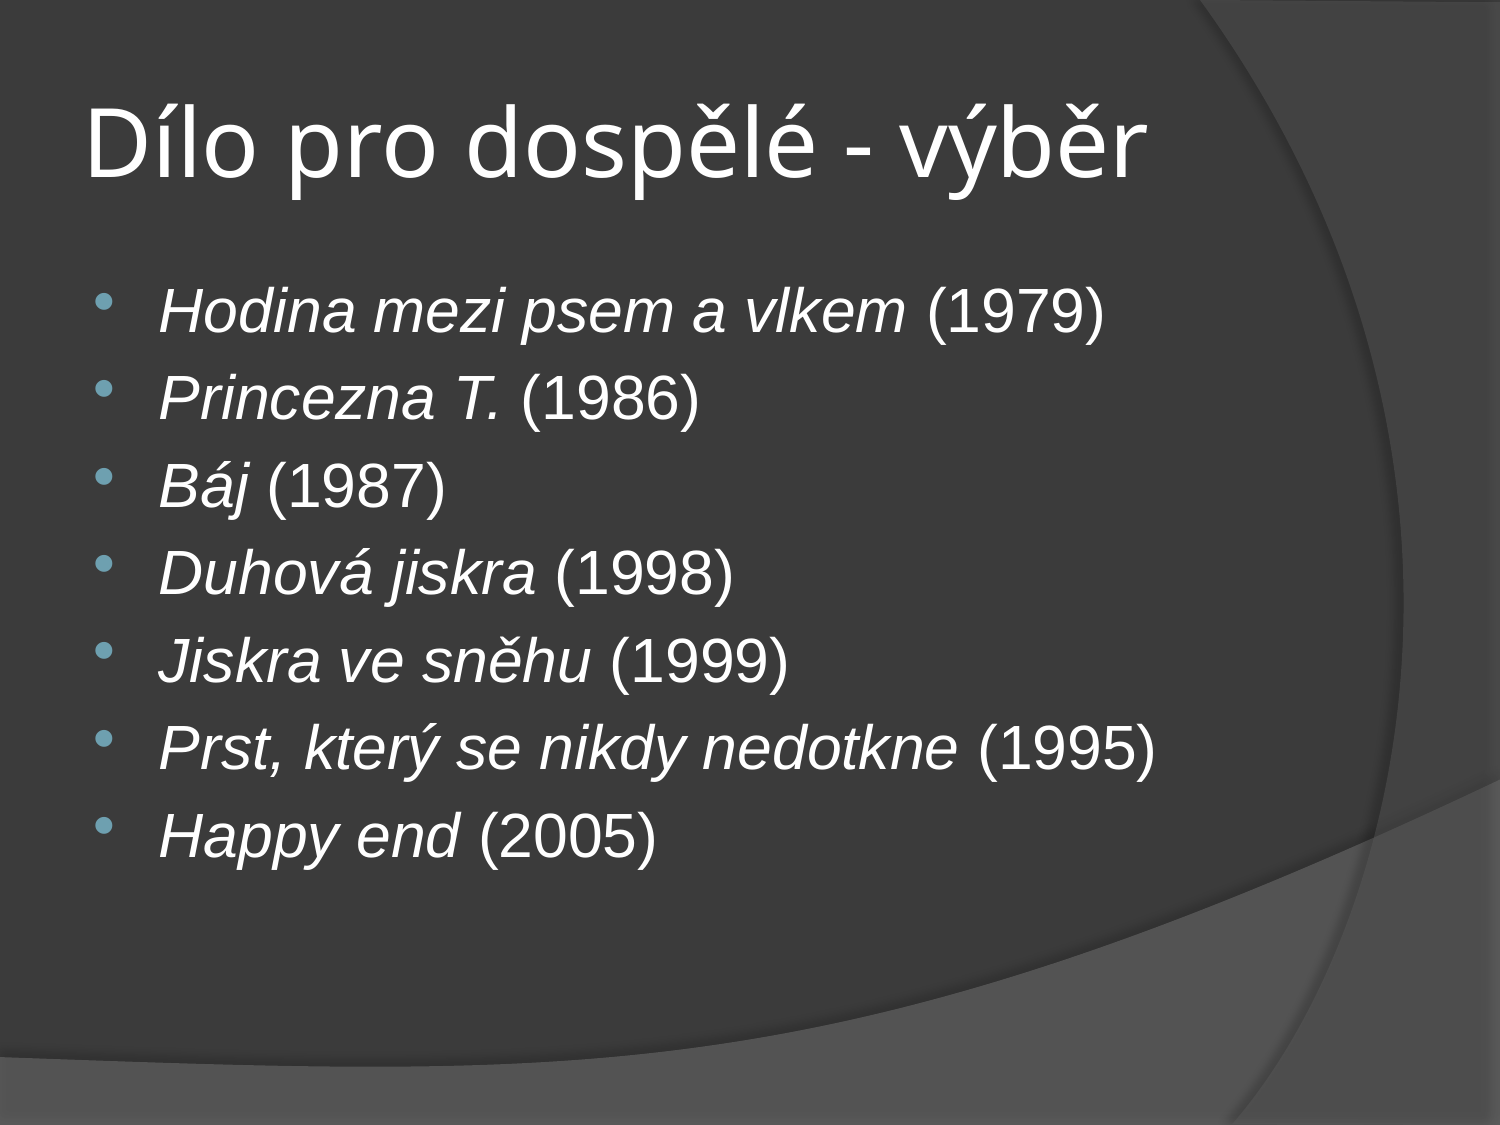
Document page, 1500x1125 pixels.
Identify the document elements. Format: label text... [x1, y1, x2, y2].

list Hodina mezi psem a vlkem (1979) Princezna T. (1986) Báj (1987) Duhová jiskra (1998) Jiskra ve sněhu (1999) Prst, který se nikdy nedotkne (1995) Happy end (2005) [75, 262, 1300, 1005]
title Dílo pro dospělé - výběr [75, 45, 1300, 233]
